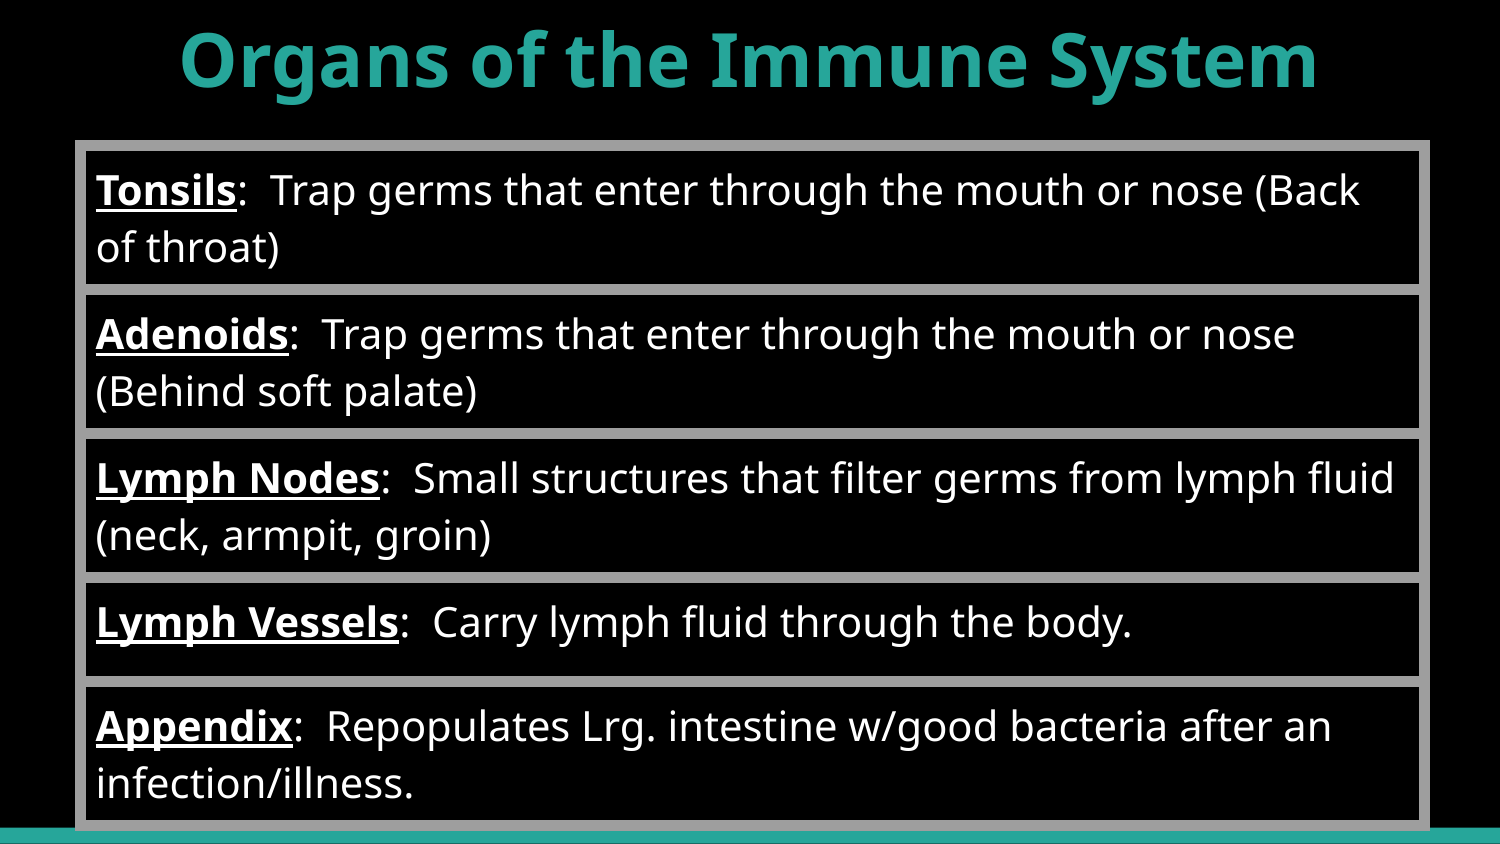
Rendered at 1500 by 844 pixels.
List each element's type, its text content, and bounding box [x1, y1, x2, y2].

table_header Tonsils: Trap germs that enter through the mouth or nose (Back of throat) [86, 151, 1419, 284]
title Organs of the Immune System [51, 0, 1449, 99]
table_cell Appendix: Repopulates Lrg. intestine w/good bacteria after an infection/illness. [86, 687, 1419, 820]
table_cell Lymph Vessels: Carry lymph fluid through the body. [86, 583, 1419, 676]
table_cell Lymph Nodes: Small structures that filter germs from lymph fluid (neck, armpit, groin) [86, 439, 1419, 572]
table_cell Adenoids: Trap germs that enter through the mouth or nose (Behind soft palate) [86, 295, 1419, 428]
